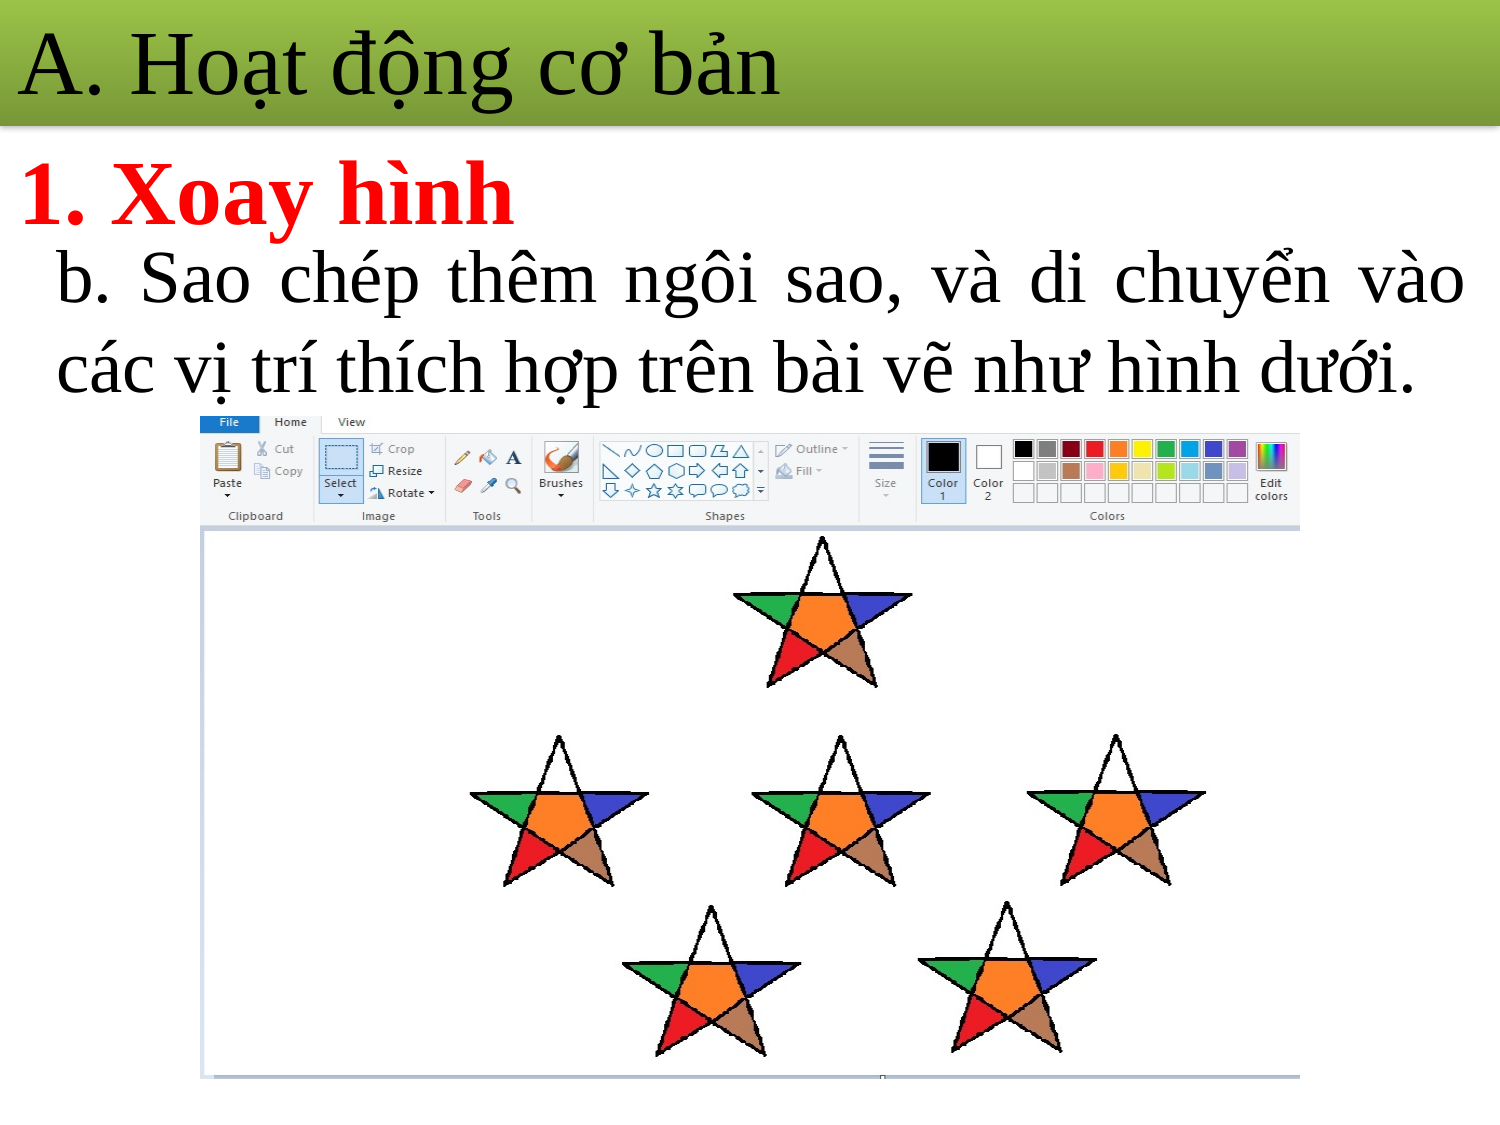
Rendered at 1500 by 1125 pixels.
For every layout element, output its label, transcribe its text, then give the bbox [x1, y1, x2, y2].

text_box [0, 0, 1500, 126]
text_box b. Sao chép thêm ngôi sao, và di chuyển vào các vị trí thích hợp trên bài vẽ như hình dưới. [41, 219, 1483, 415]
picture [200, 416, 1300, 1080]
text_box A. Hoạt động cơ bản [2, 0, 799, 121]
text_box 1. Xoay hình [4, 125, 532, 251]
